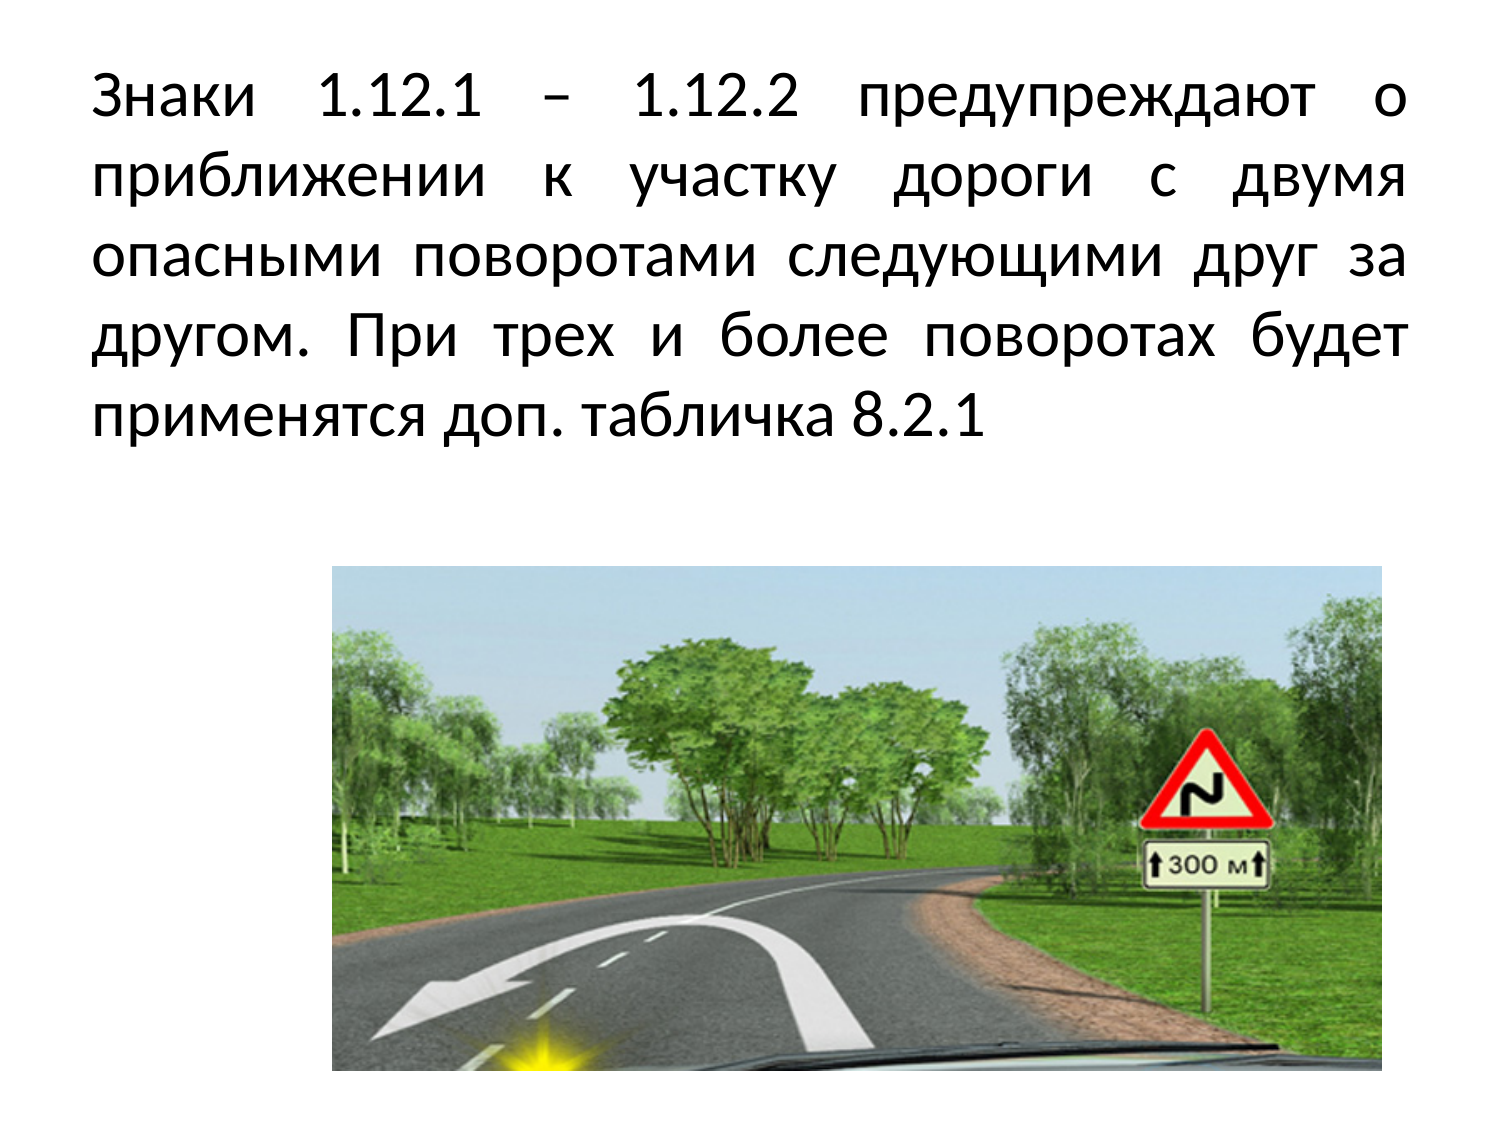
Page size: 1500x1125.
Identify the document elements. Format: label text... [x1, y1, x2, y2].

picture [331, 566, 1382, 1071]
text_box Знаки 1.12.1 – 1.12.2 предупреждают о приближении к участку дороги с двумя опасными поворотами следующими друг за другом. При трех и более поворотах будет применятся доп. табличка 8.2.1 [76, 42, 1425, 1005]
